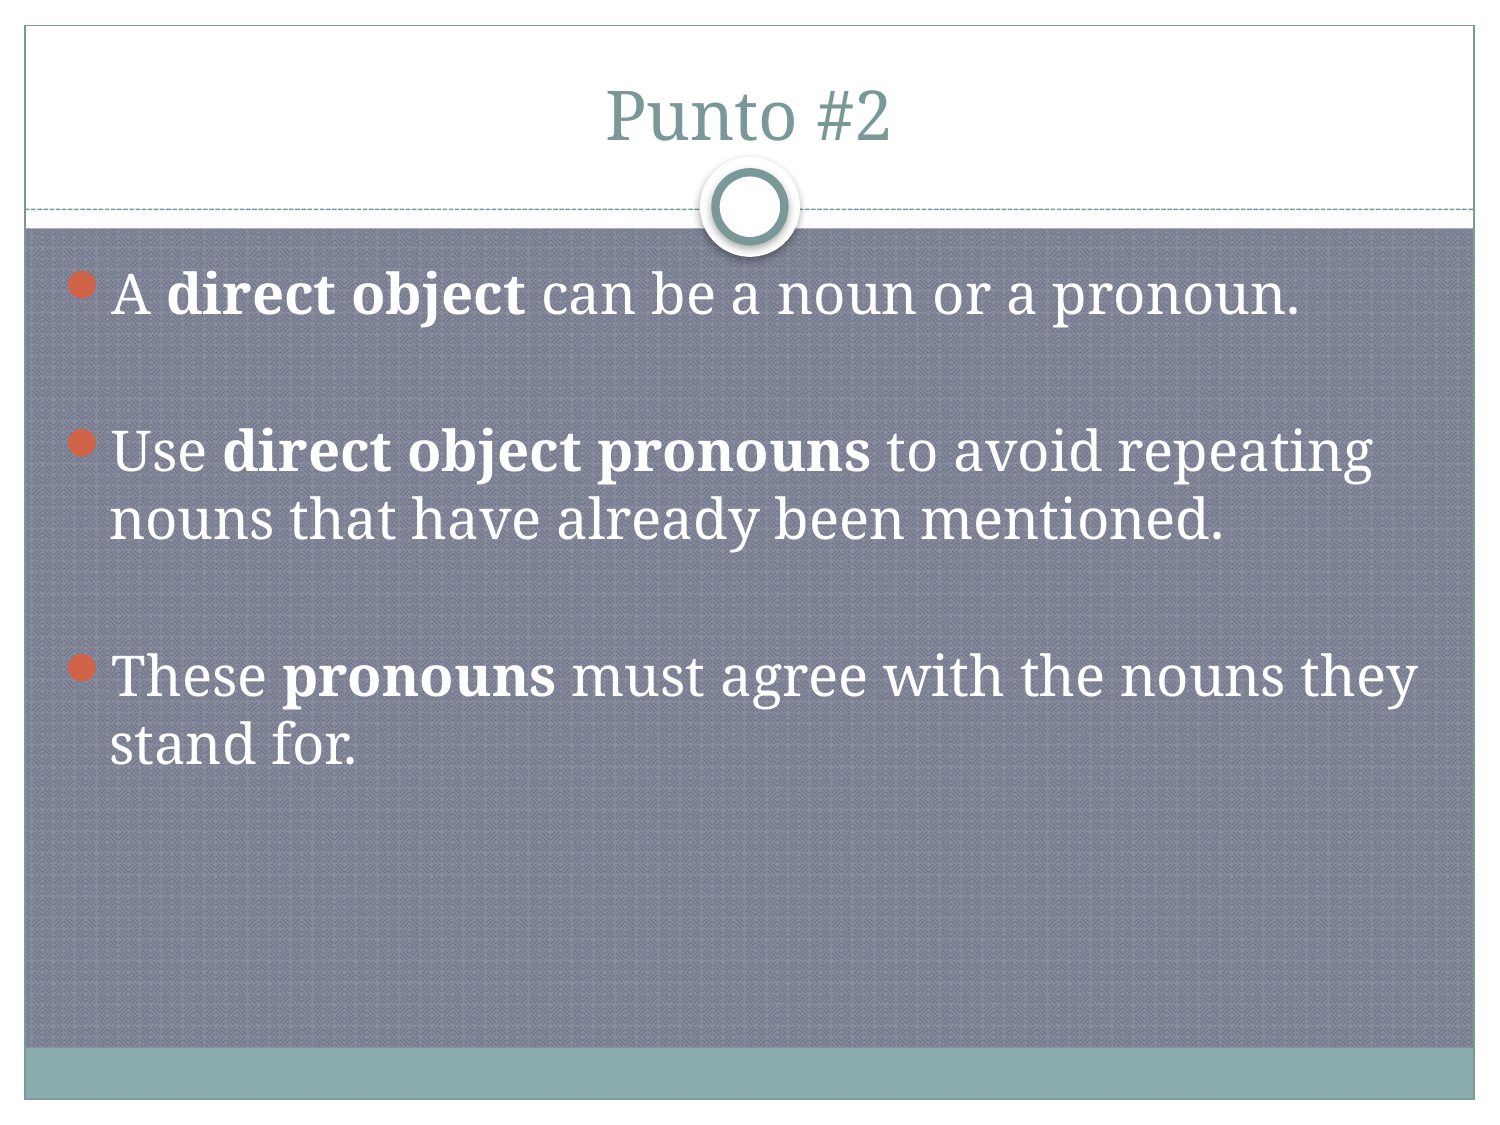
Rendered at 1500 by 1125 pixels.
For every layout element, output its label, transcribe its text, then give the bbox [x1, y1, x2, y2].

title Punto #2 [49, 37, 1450, 162]
list A direct object can be a noun or a pronoun. Use direct object pronouns to avoid repeating nouns that have already been mentioned. These pronouns must agree with the nouns they stand for. [49, 250, 1445, 1001]
